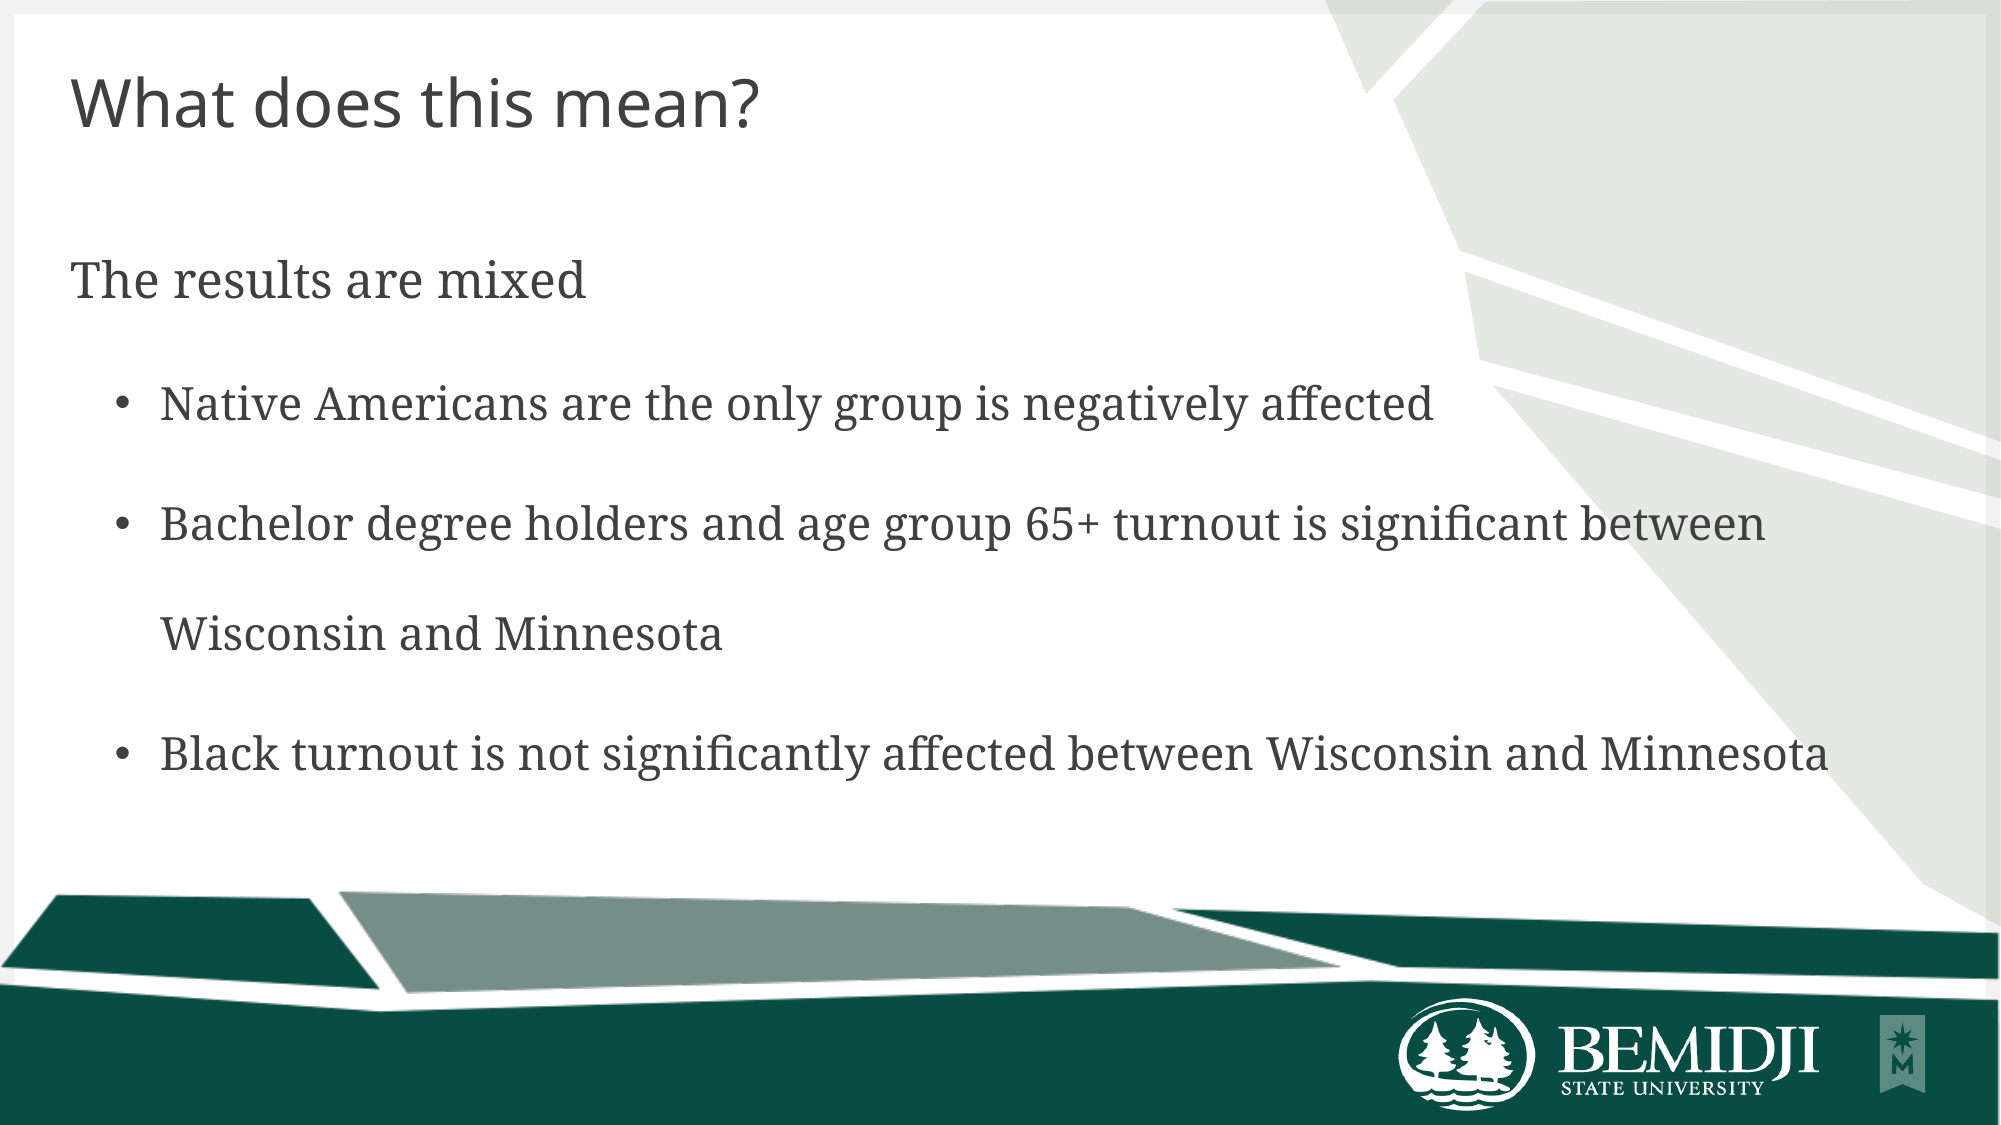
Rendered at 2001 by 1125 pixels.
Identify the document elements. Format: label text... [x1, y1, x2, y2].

list The results are mixed Native Americans are the only group is negatively affected Bachelor degree holders and age group 65+ turnout is significant between Wisconsin and Minnesota Black turnout is not significantly affected between Wisconsin and Minnesota [70, 188, 1910, 860]
title What does this mean? [70, 70, 1910, 142]
picture [0, 871, 2000, 1125]
